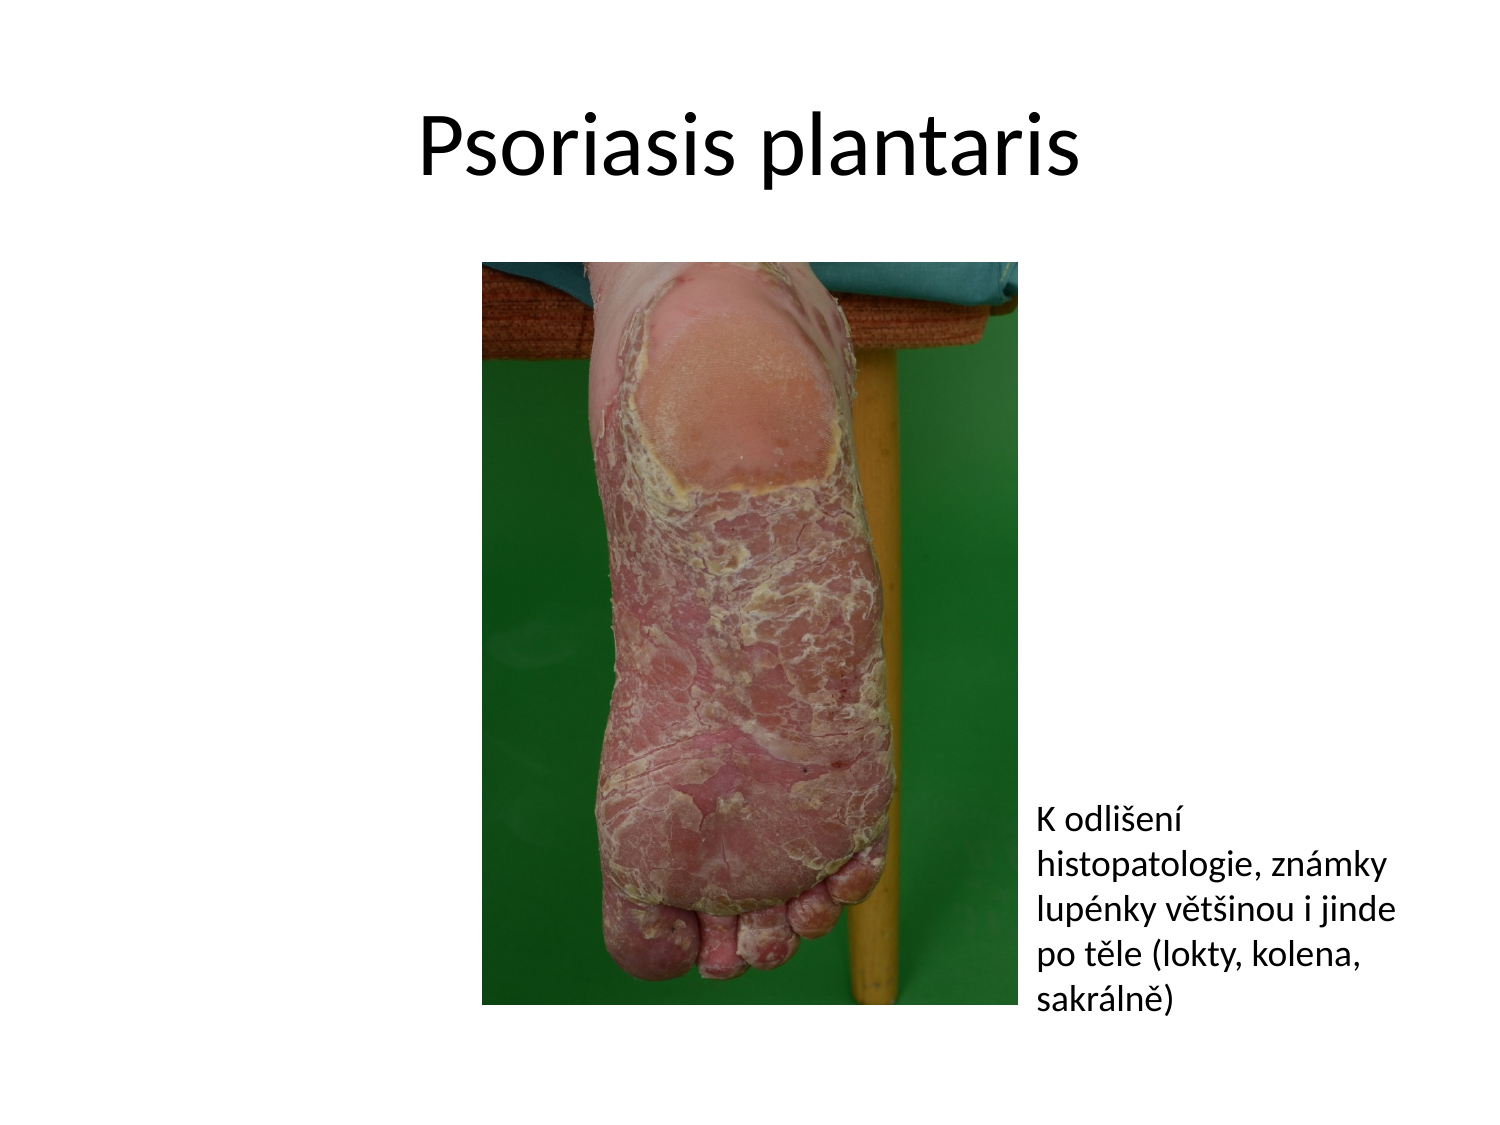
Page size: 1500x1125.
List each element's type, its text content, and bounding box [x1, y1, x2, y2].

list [482, 262, 1018, 1005]
title Psoriasis plantaris [75, 45, 1425, 233]
text_box K odlišení histopatologie, známky lupénky většinou i jinde po těle (lokty, kolena, sakrálně) [1021, 786, 1412, 1027]
